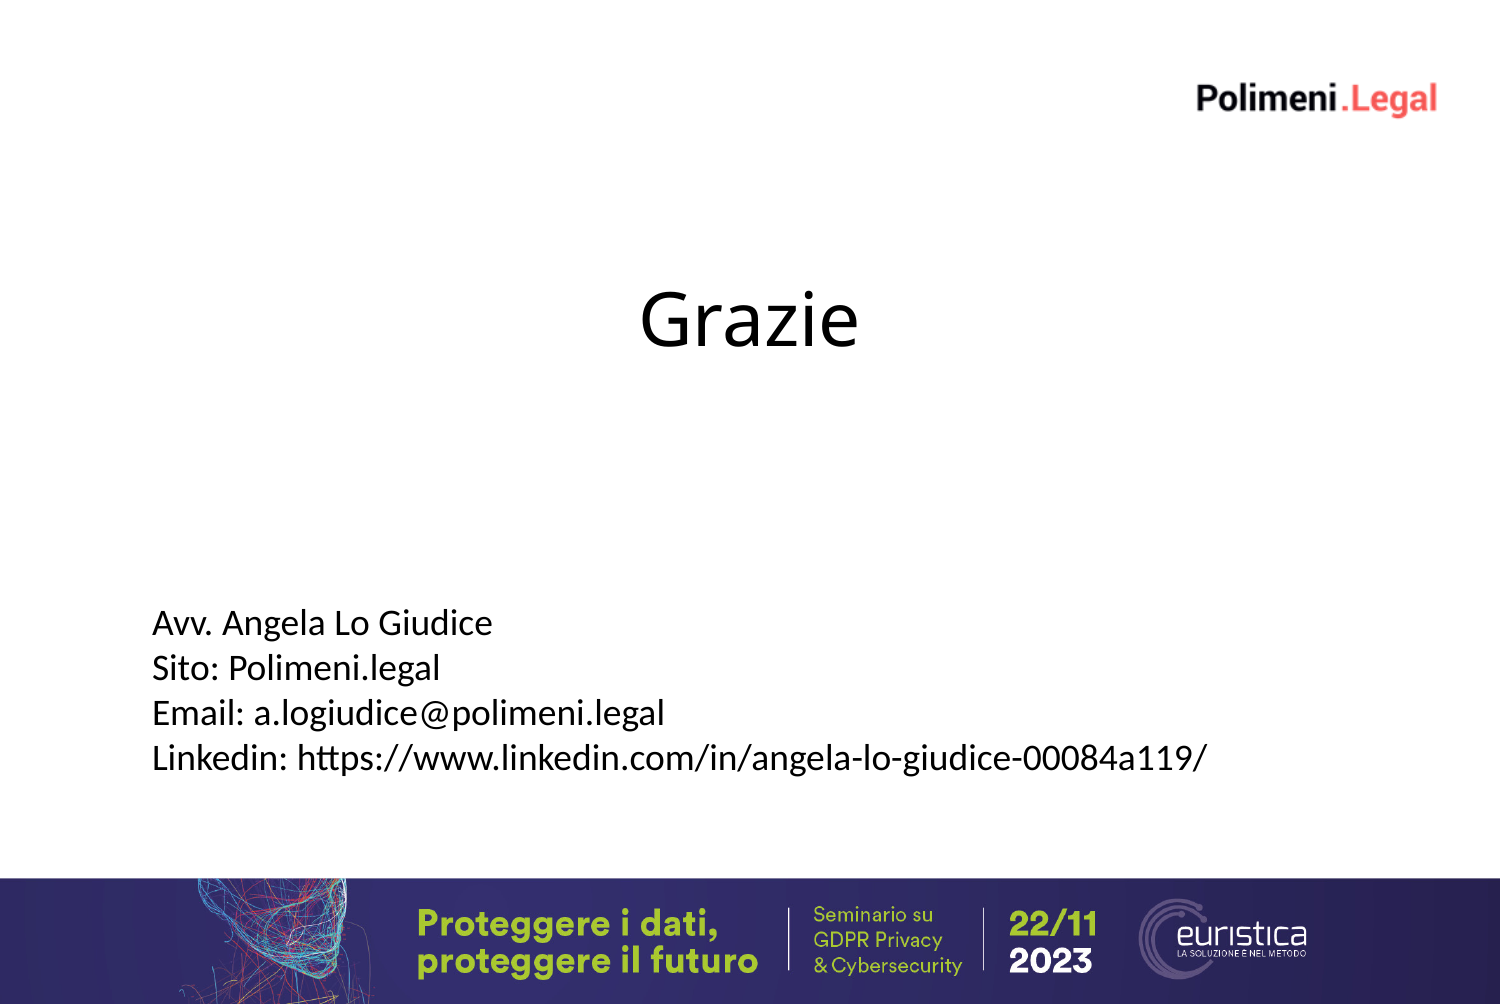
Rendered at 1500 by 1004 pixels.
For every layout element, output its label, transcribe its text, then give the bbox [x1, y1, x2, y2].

text_box Grazie [326, 219, 1174, 369]
picture [0, 0, 1500, 1004]
text_box Avv. Angela Lo Giudice Sito: Polimeni.legal Email: a.logiudice@polimeni.legal Linkedin: https://www.linkedin.com/in/angela-lo-giudice-00084a119/ [137, 590, 1250, 785]
